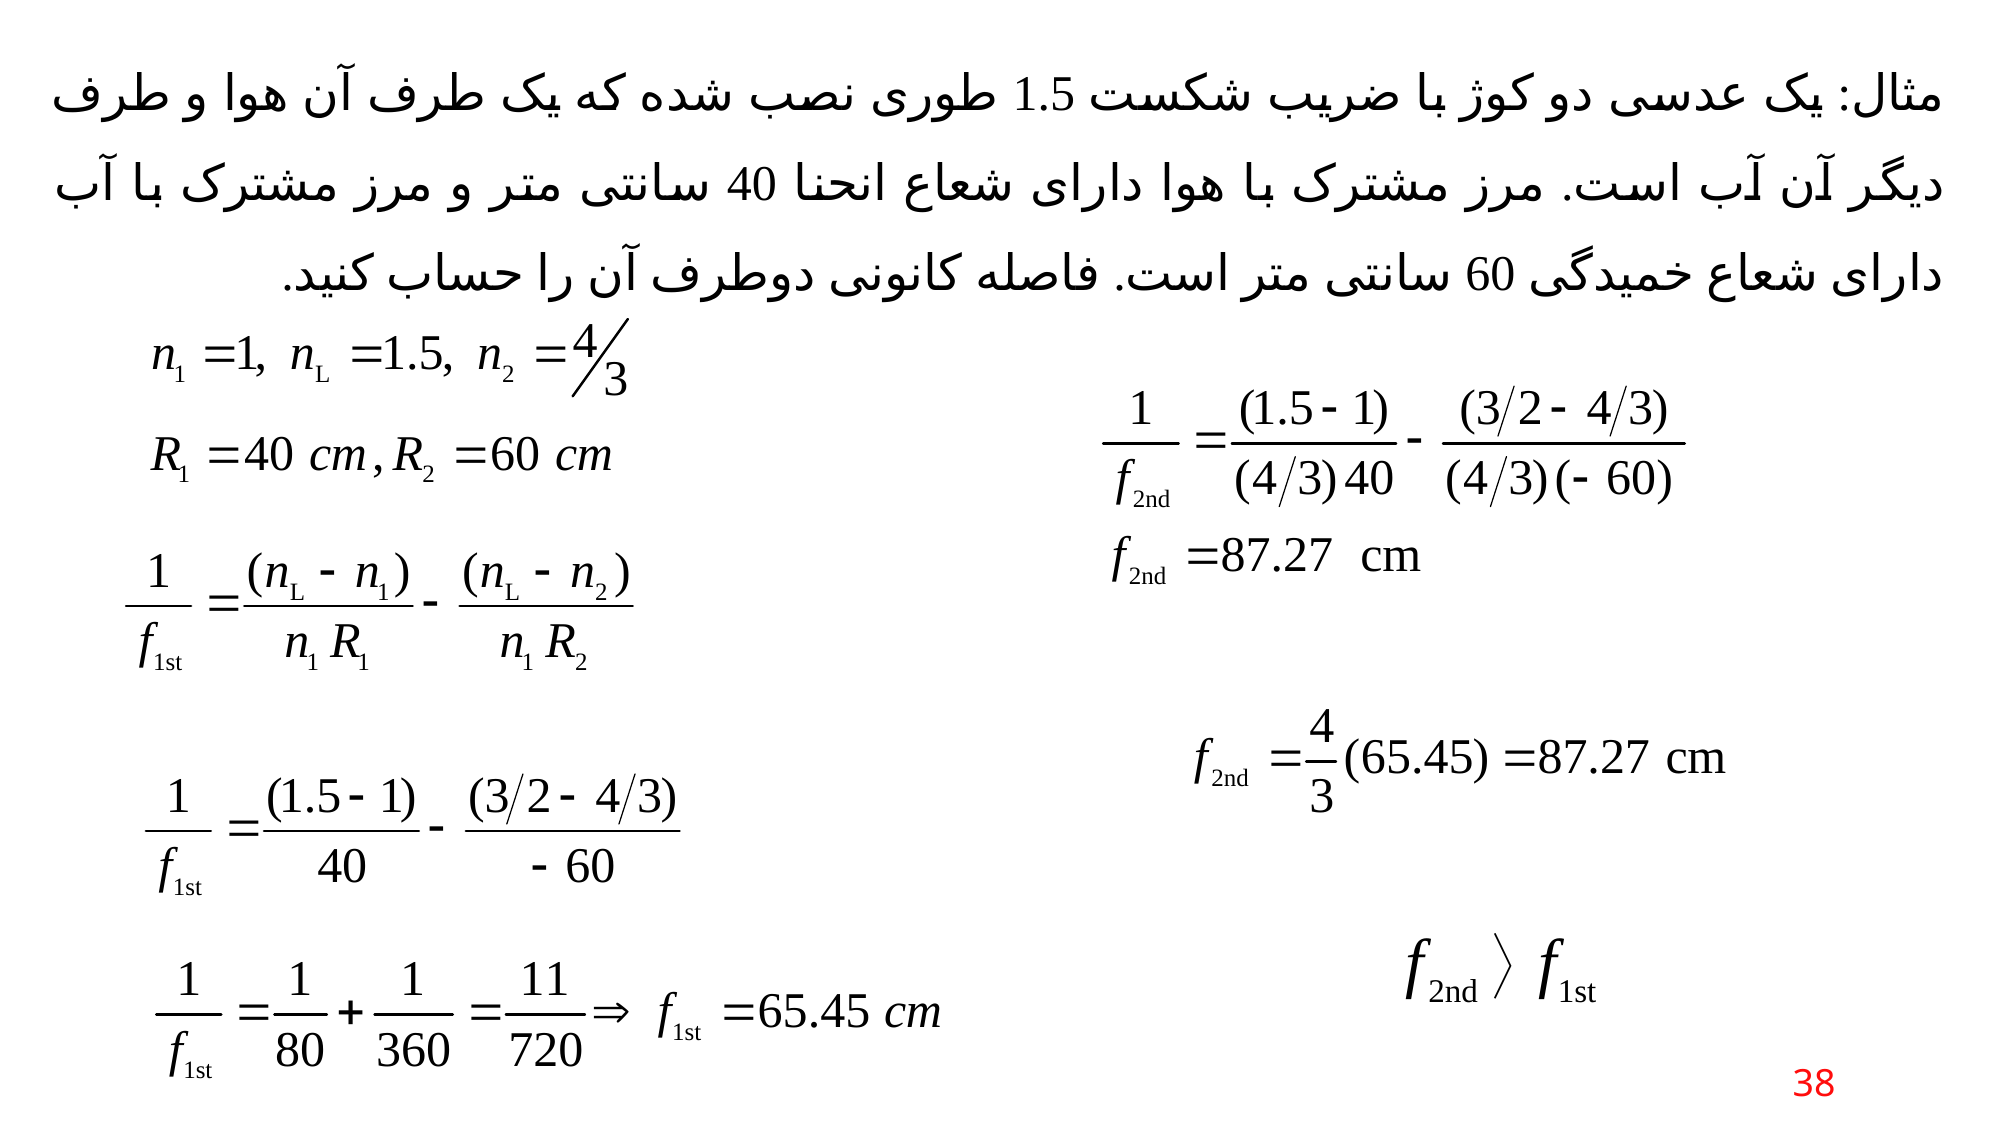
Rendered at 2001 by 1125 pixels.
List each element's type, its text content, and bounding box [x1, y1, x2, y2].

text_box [141, 768, 686, 903]
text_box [151, 951, 947, 1086]
slide_number 38 [1777, 1061, 1938, 1107]
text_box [121, 543, 639, 678]
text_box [1171, 698, 1731, 820]
text_box مثال: یک عدسی دو کوژ با ضریب شکست 1.5 طوری نصب شده که یک طرف آن هوا و طرف دیگر آن آب است. مرز مشترک با هوا دارای شعاع انحنا 40 سانتی متر و مرز مشترک با آب دارای شعاع خمیدگی 60 سانتی متر است. فاصله کانونی دوطرف آن را حساب کنید. [35, 22, 1960, 308]
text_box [147, 313, 636, 402]
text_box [1375, 926, 1603, 1011]
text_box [145, 425, 636, 489]
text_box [1098, 380, 1691, 590]
